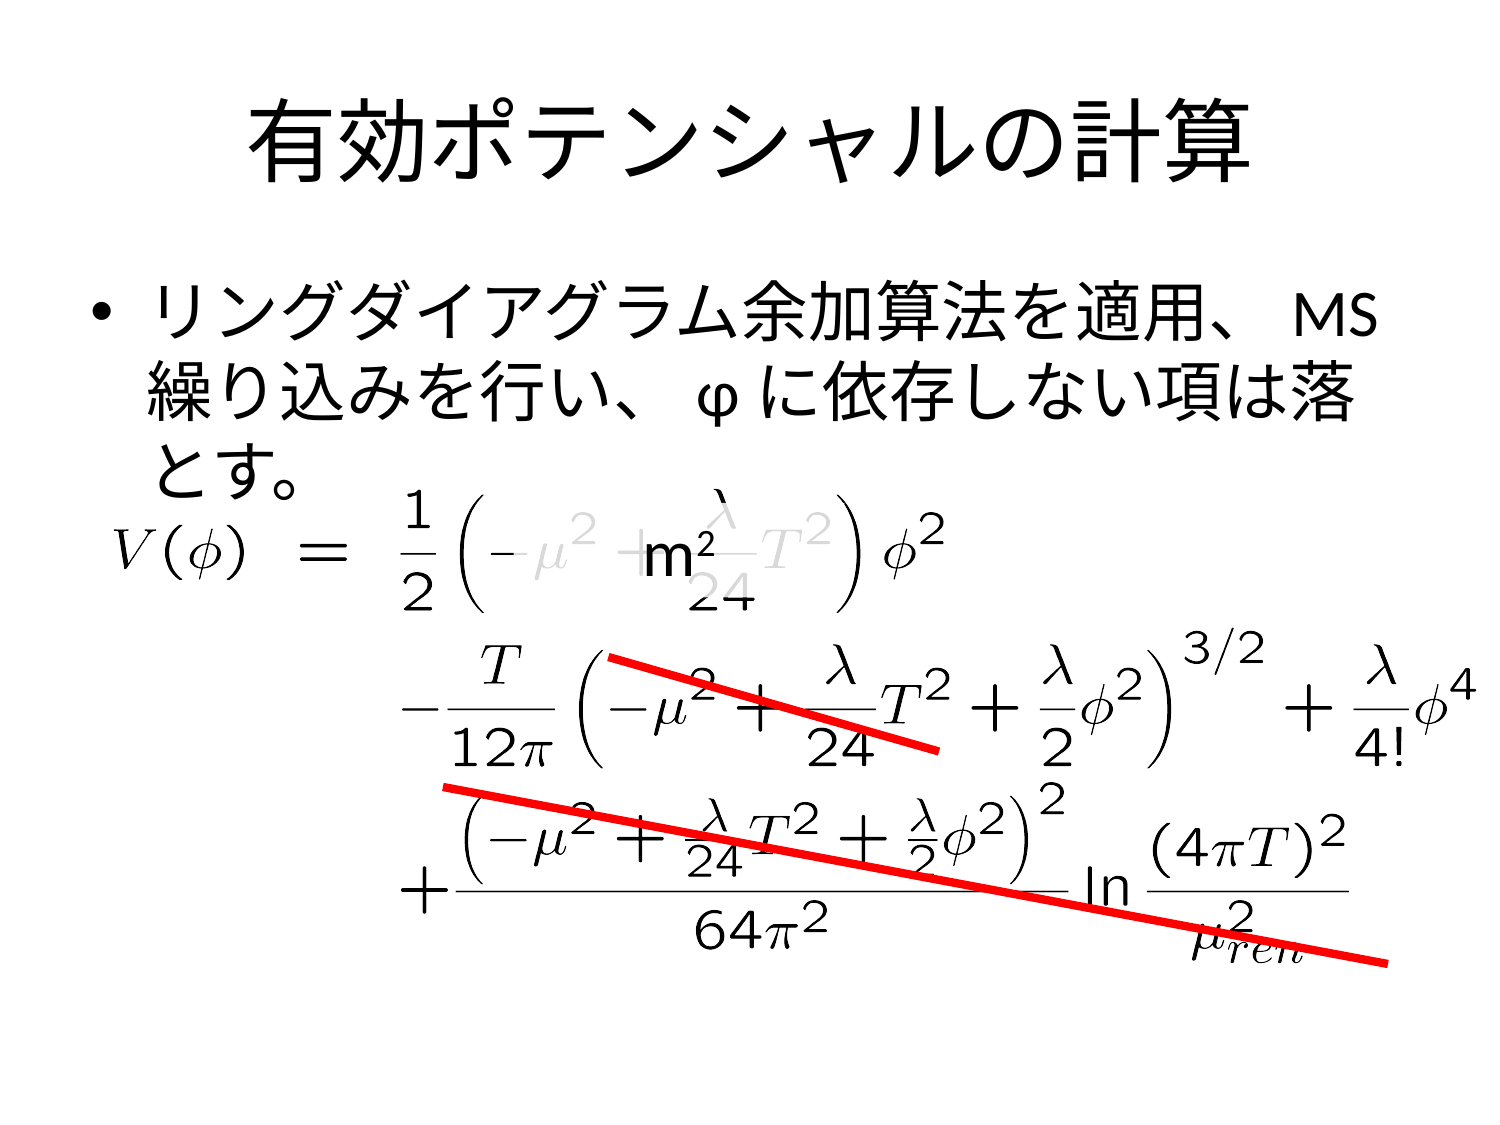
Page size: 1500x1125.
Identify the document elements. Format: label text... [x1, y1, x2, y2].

picture [111, 487, 1477, 965]
title 有効ポテンシャルの計算 [75, 45, 1425, 233]
list リングダイアグラム余加算法を適用、MS繰り込みを行い、φに依存しない項は落とす。 [75, 262, 1425, 1005]
